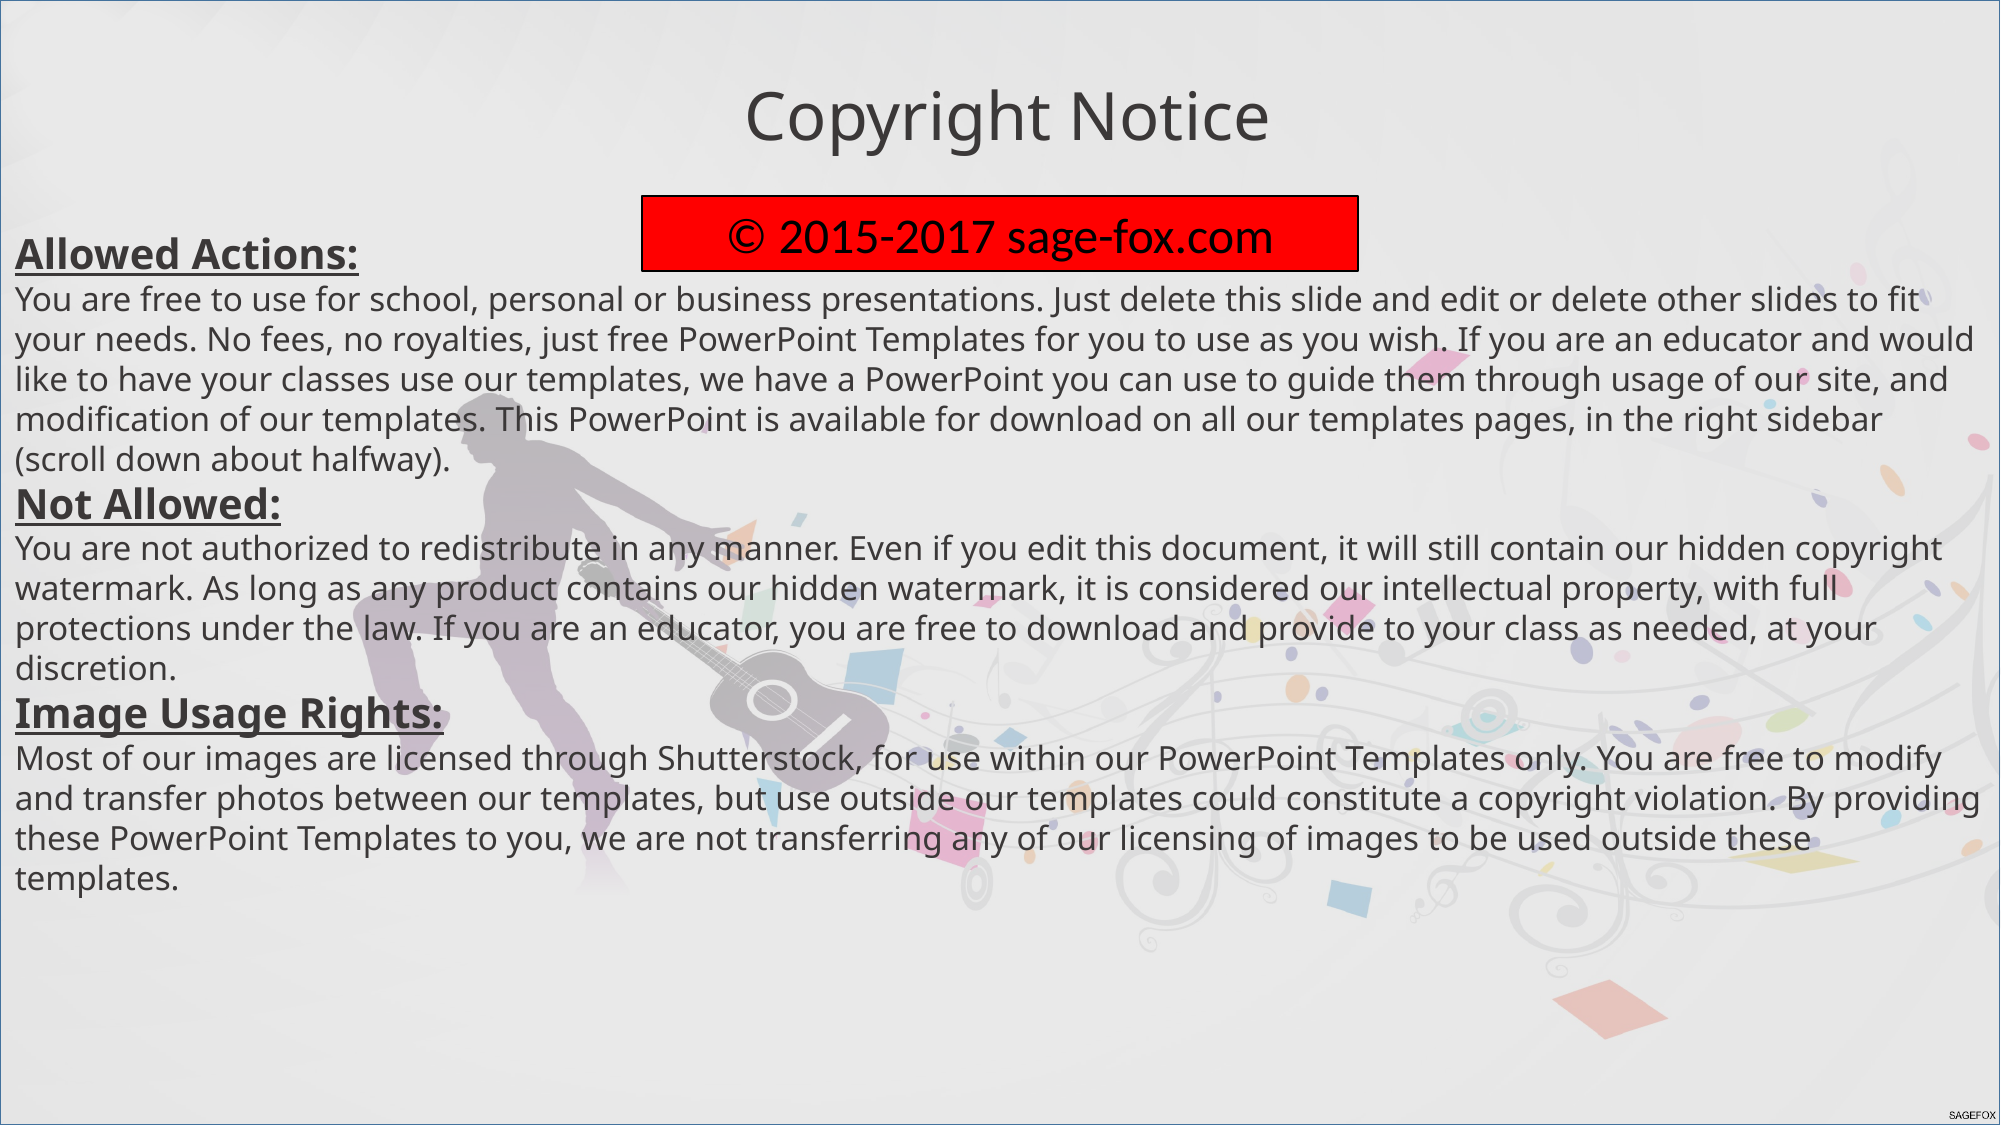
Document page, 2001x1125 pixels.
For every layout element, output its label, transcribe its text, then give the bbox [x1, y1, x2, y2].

text_box Allowed Actions: You are free to use for school, personal or business presentations. Just delete this slide and edit or delete other slides to fit your needs. No fees, no royalties, just free PowerPoint Templates for you to use as you wish. If you are an educator and would like to have your classes use our templates, we have a PowerPoint you can use to guide them through usage of our site, and modification of our templates. This PowerPoint is available for download on all our templates pages, in the right sidebar (scroll down about halfway). Not Allowed: You are not authorized to redistribute in any manner. Even if you edit this document, it will still contain our hidden copyright watermark. As long as any product contains our hidden watermark, it is considered our intellectual property, with full protections under the law. If you are an educator, you are free to download and provide to your class as needed, at your discretion. Image Usage Rights: Most of our images are licensed through Shutterstock, for use within our PowerPoint Templates only. You are free to modify and transfer photos between our templates, but use outside our templates could constitute a copyright violation. By providing these PowerPoint Templates to you, we are not transferring any of our licensing of images to be used outside these templates. [0, 0, 2000, 1125]
title Copyright Notice [493, 60, 1524, 178]
text_box © 2015-2017 sage-fox.com [641, 196, 1358, 272]
